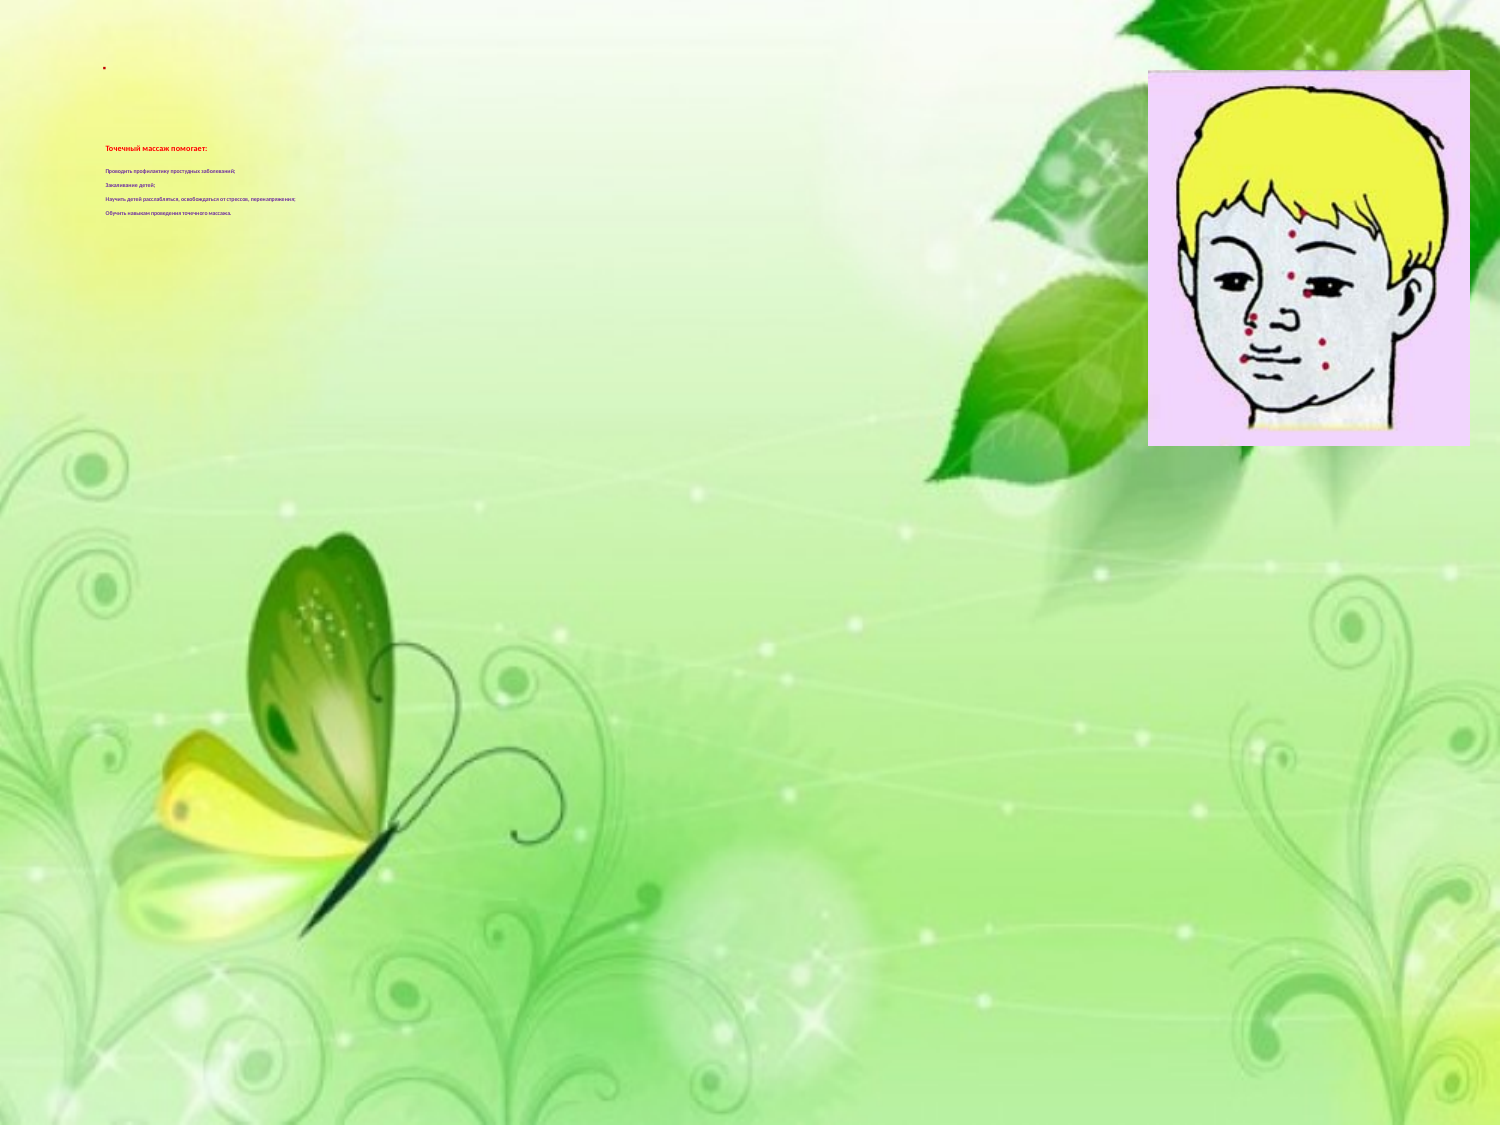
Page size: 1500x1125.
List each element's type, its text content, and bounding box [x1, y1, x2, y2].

picture [0, 0, 1500, 1125]
title Точечный массаж помогает: Проводить профилактику простудных заболеваний; Закаливание детей; Научить детей расслабляться, освобождаться от стрессов, перенапряжения; Обучить навыкам проведения точечного массажа. [87, 50, 1438, 238]
